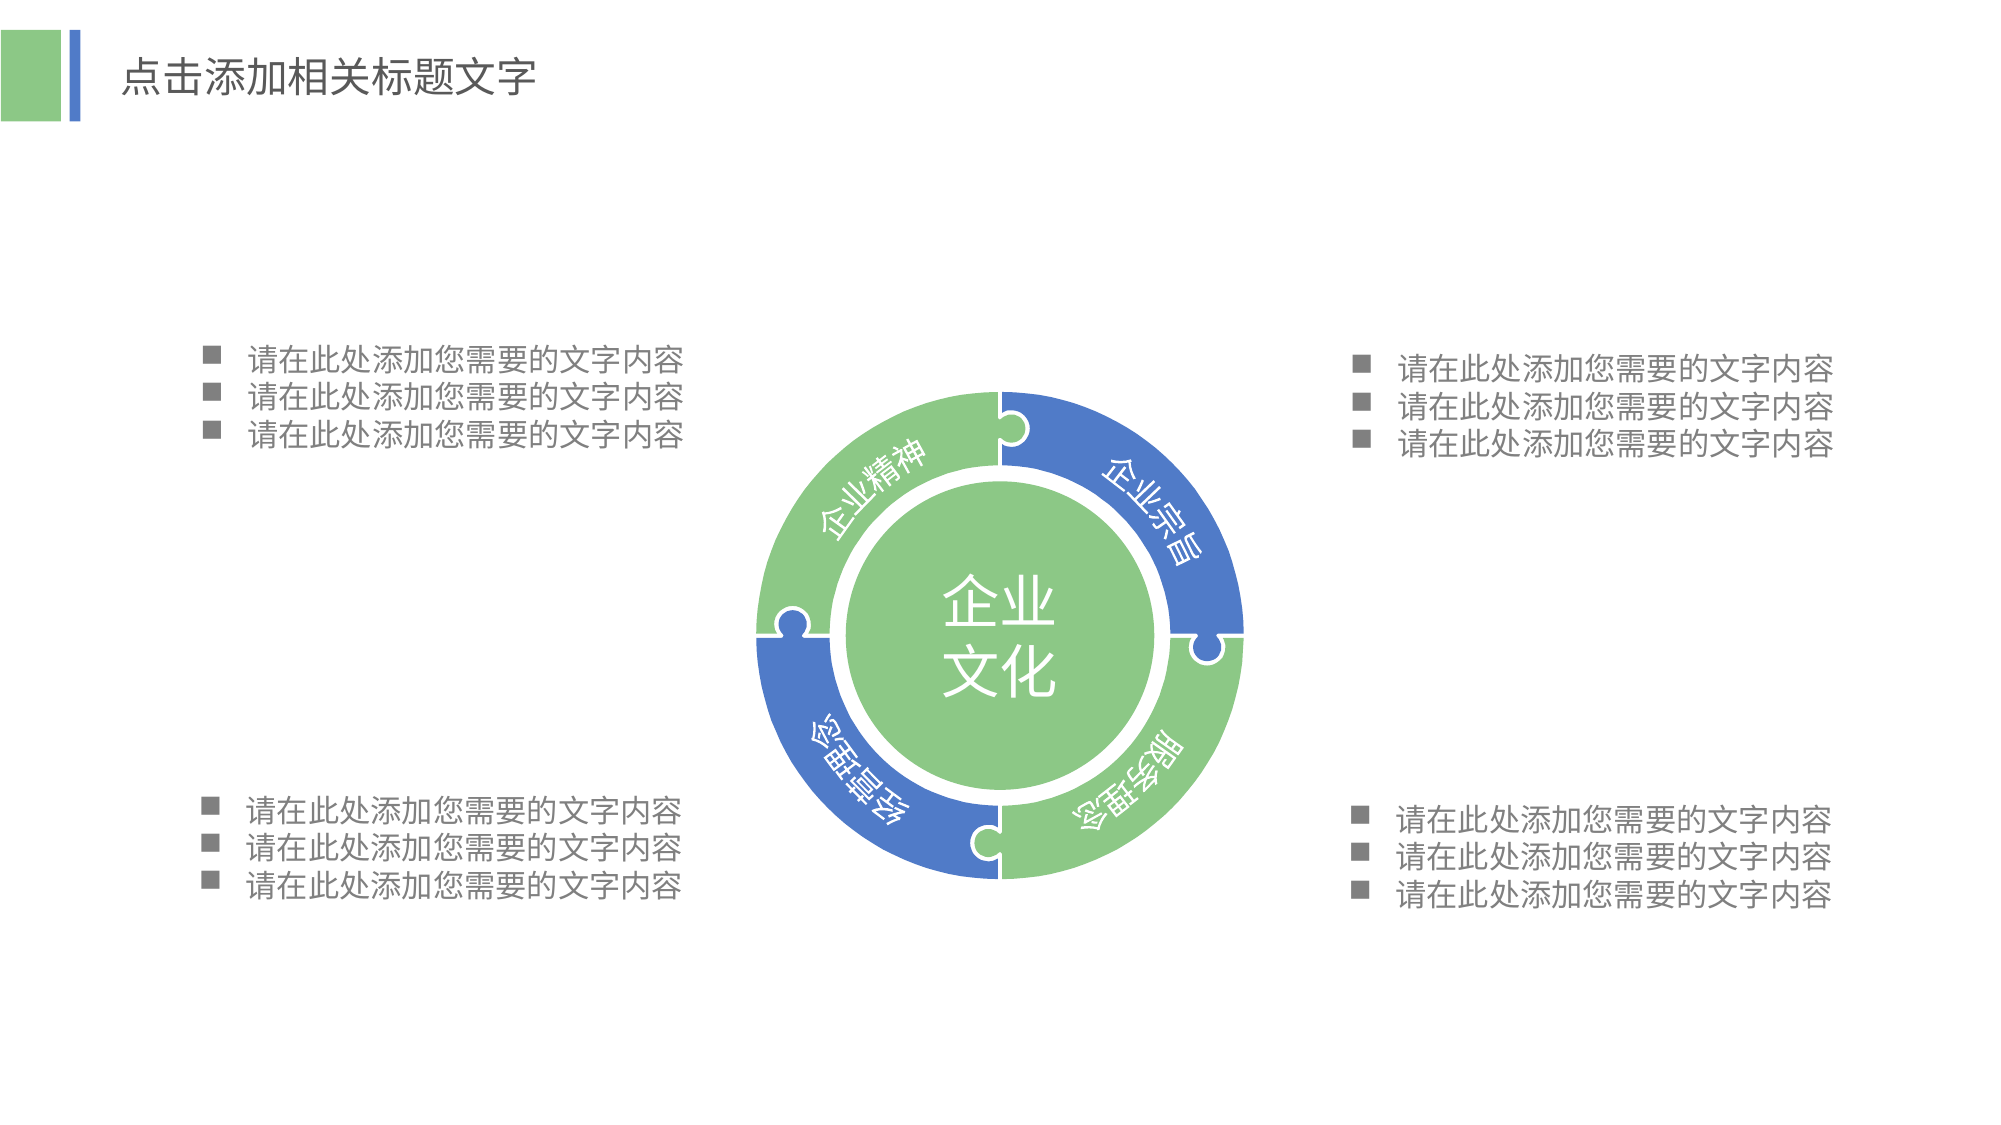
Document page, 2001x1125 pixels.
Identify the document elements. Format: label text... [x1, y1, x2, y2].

text_box 点击添加相关标题文字 [85, 29, 575, 122]
text_box [69, 29, 81, 122]
text_box [756, 517, 787, 634]
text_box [845, 481, 1155, 790]
text_box 请在此处添加您需要的文字内容 请在此处添加您需要的文字内容 请在此处添加您需要的文字内容 [1237, 341, 1850, 470]
text_box 请在此处添加您需要的文字内容 请在此处添加您需要的文字内容 请在此处添加您需要的文字内容 [88, 332, 700, 460]
text_box 请在此处添加您需要的文字内容 请在此处添加您需要的文字内容 请在此处添加您需要的文字内容 [1236, 792, 1848, 920]
text_box 请在此处添加您需要的文字内容 请在此处添加您需要的文字内容 请在此处添加您需要的文字内容 [86, 783, 699, 911]
text_box [881, 392, 1025, 423]
text_box [1002, 391, 1120, 423]
text_box [1213, 637, 1244, 754]
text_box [787, 423, 1213, 856]
text_box [1002, 856, 1104, 880]
text_box [896, 856, 998, 880]
text_box [1213, 517, 1244, 660]
text_box [0, 29, 61, 122]
text_box [756, 611, 787, 755]
